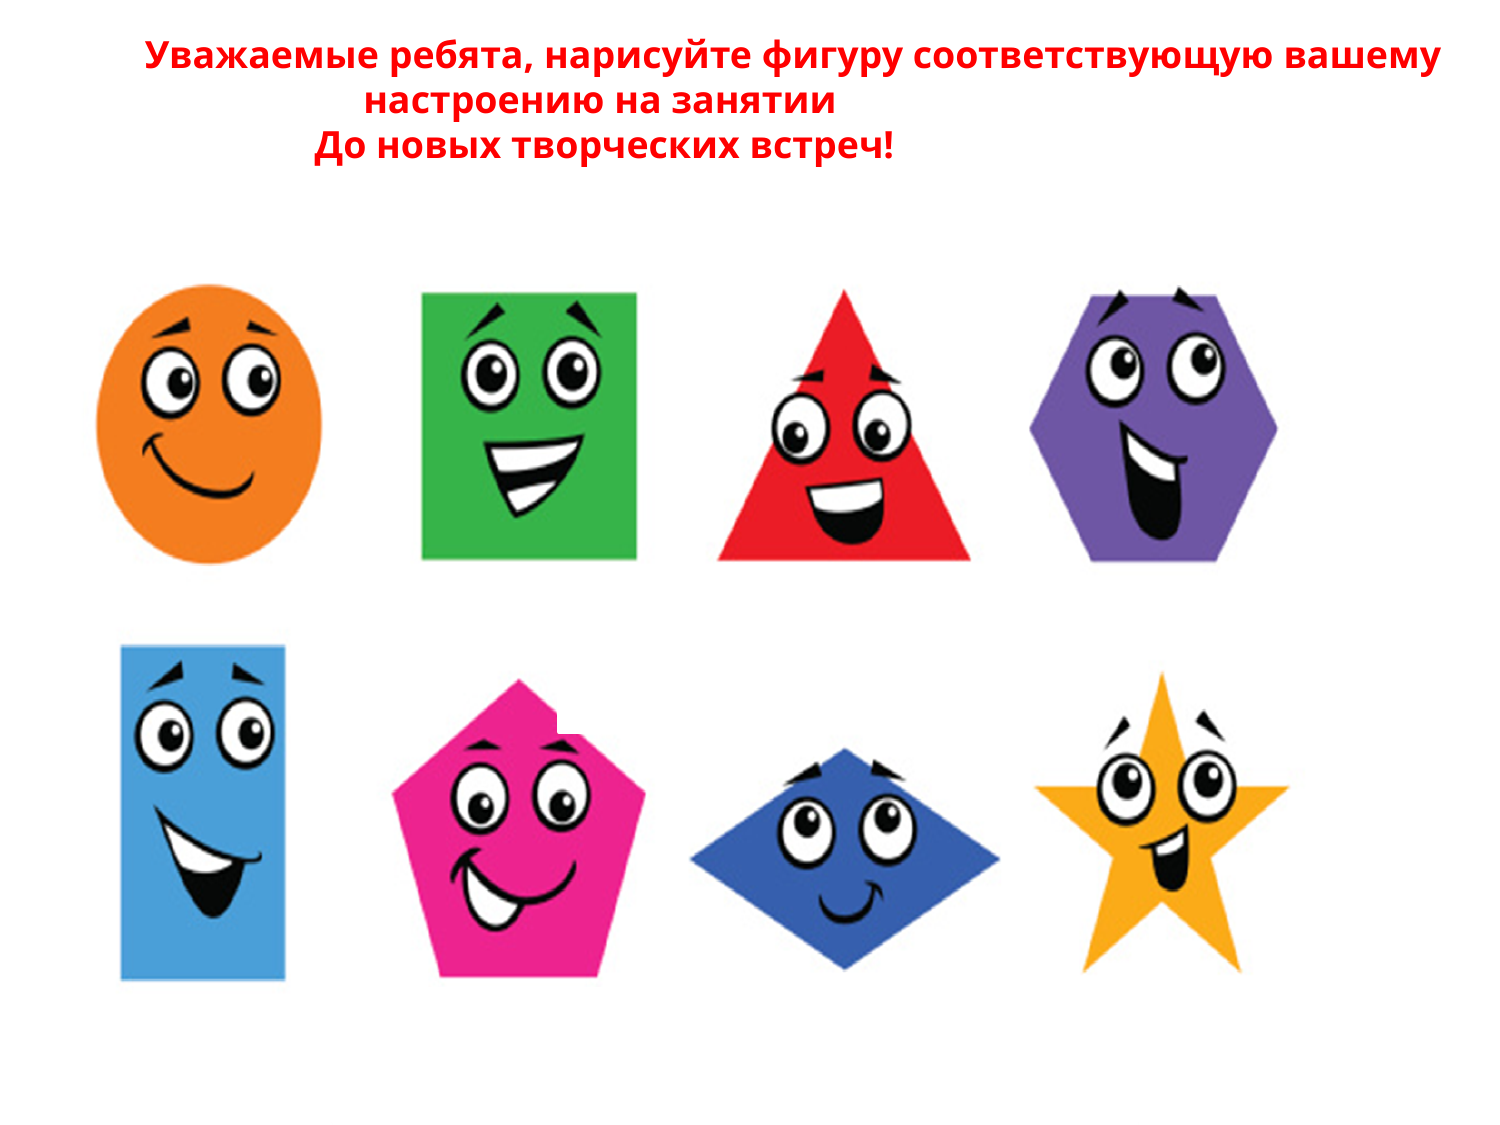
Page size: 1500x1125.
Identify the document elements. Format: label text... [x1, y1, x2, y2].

picture [64, 277, 1365, 1125]
text_box Уважаемые ребята, нарисуйте фигуру соответствующую вашему настроению на занятии До новых творческих встреч! [0, 0, 1500, 174]
